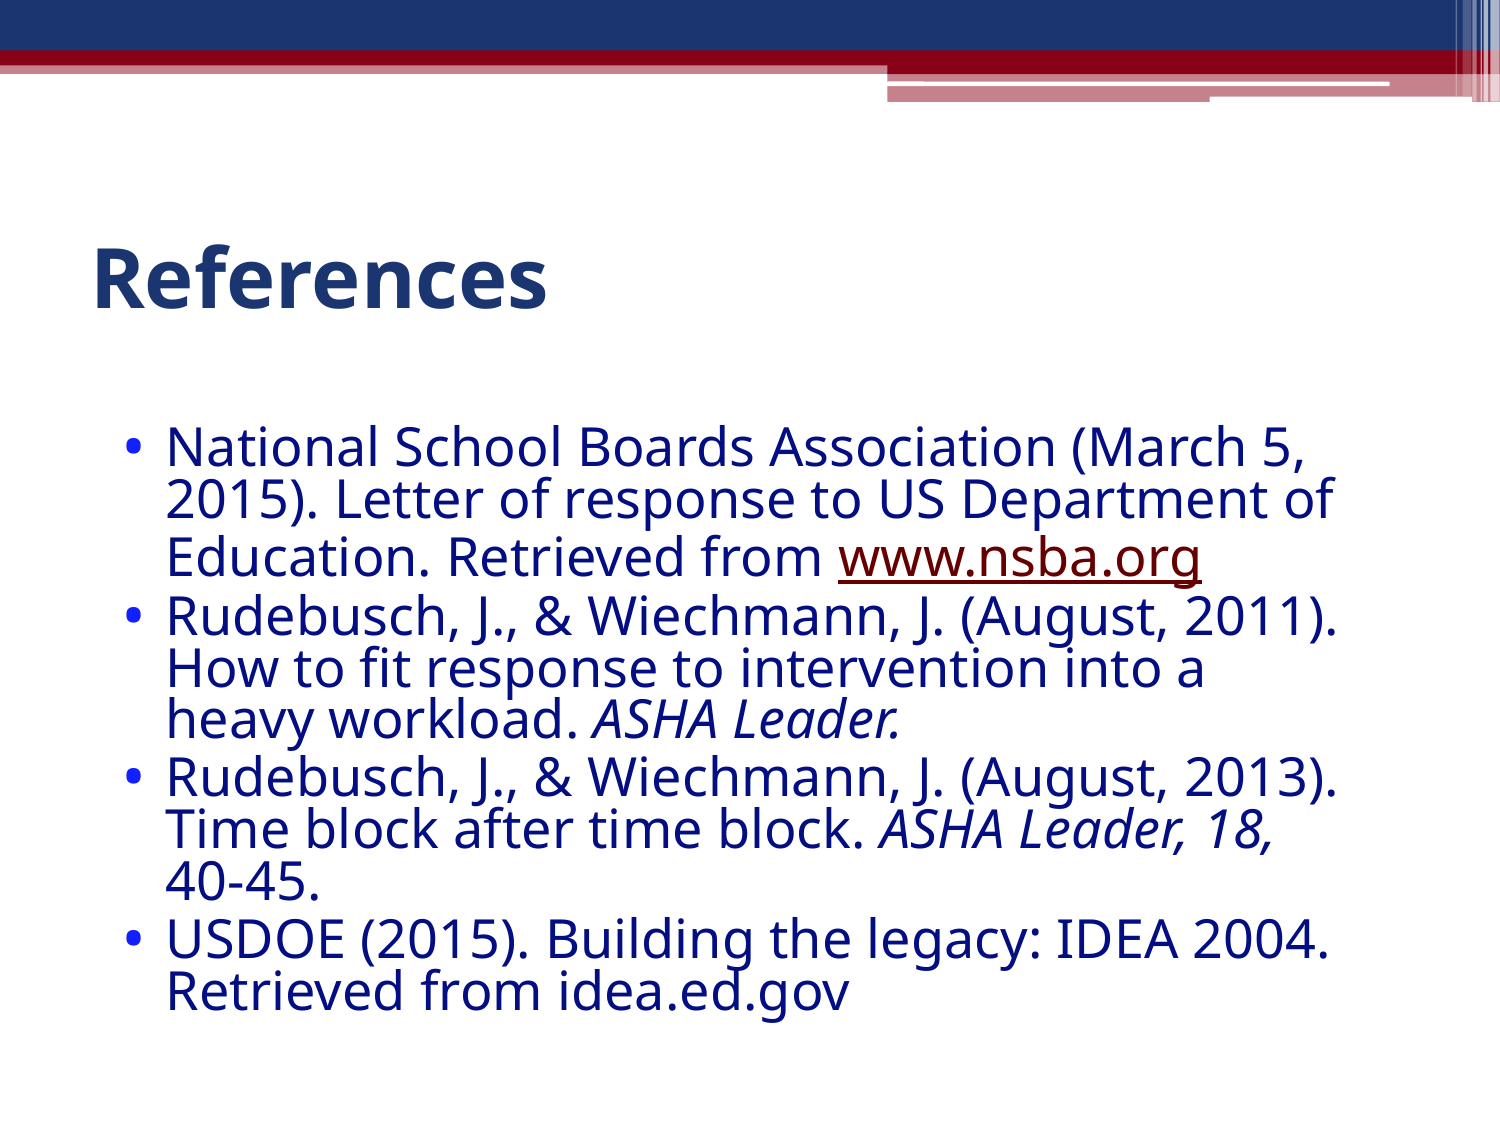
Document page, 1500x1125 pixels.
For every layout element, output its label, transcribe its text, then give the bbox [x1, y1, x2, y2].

title References [75, 187, 1425, 363]
list National School Boards Association (March 5, 2015). Letter of response to US Department of Education. Retrieved from www.nsba.org Rudebusch, J., & Wiechmann, J. (August, 2011). How to fit response to intervention into a heavy workload. ASHA Leader. Rudebusch, J., & Wiechmann, J. (August, 2013). Time block after time block. ASHA Leader, 18, 40-45. USDOE (2015). Building the legacy: IDEA 2004. Retrieved from idea.ed.gov [90, 418, 1382, 1047]
